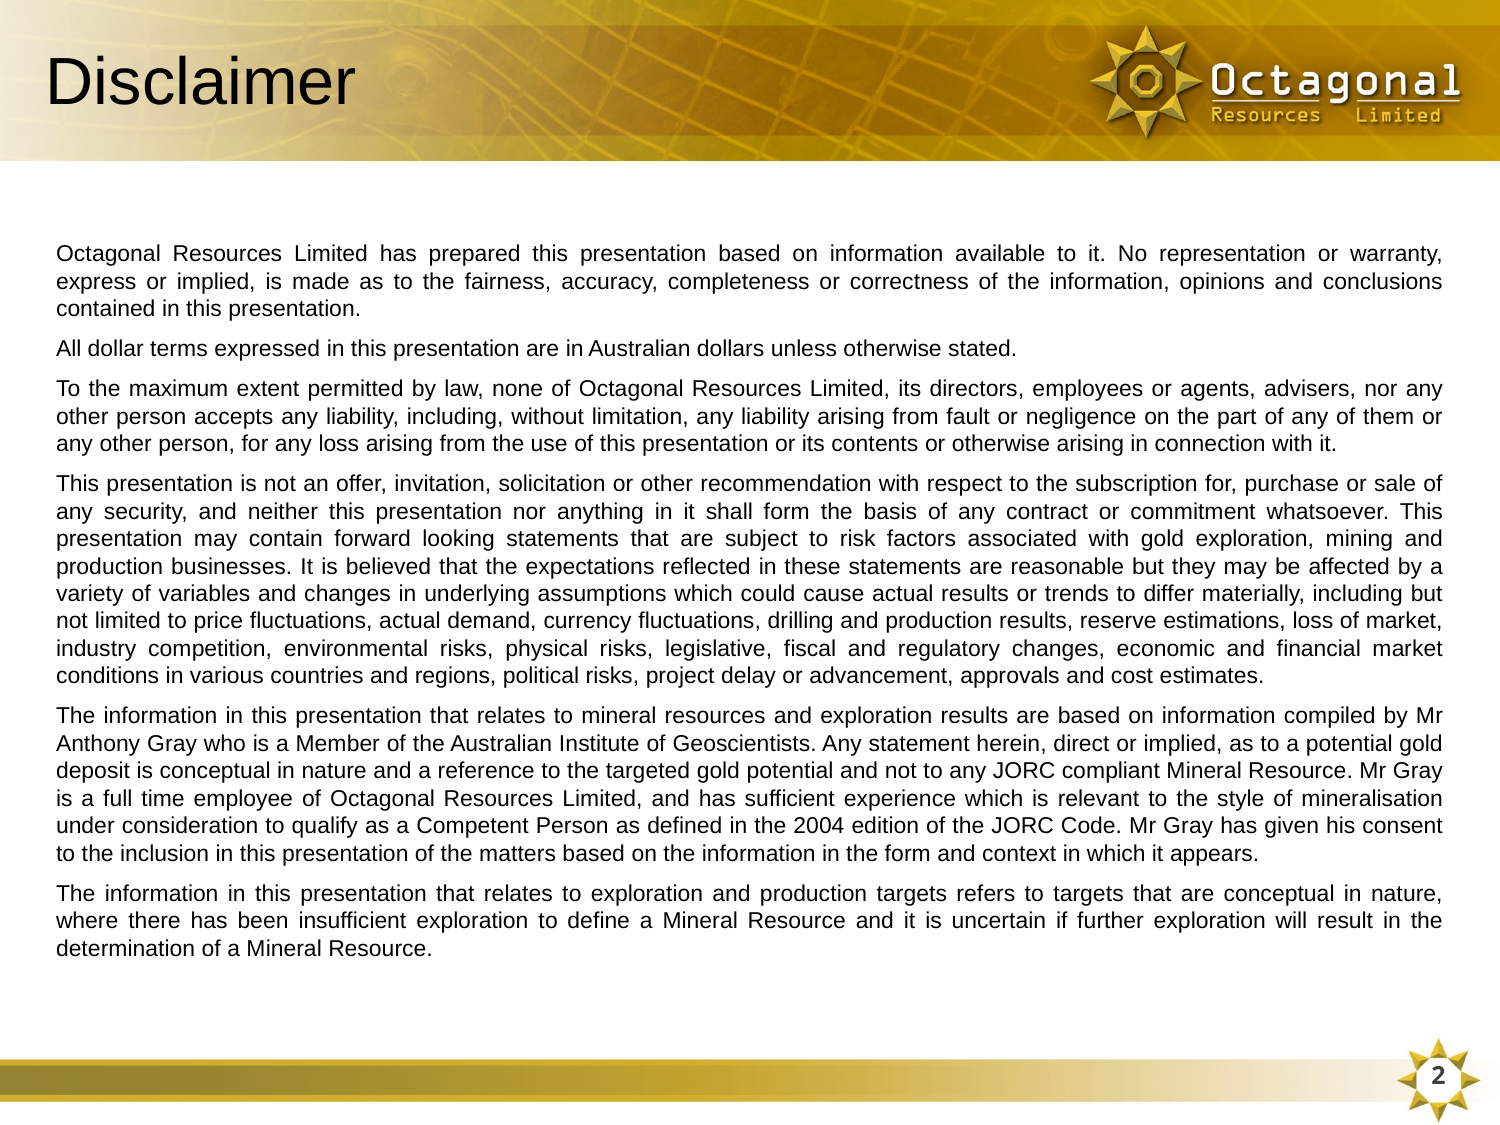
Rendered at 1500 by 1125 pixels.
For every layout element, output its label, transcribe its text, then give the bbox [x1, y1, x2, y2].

picture [0, 0, 1500, 162]
picture [0, 1036, 1500, 1125]
text_box Octagonal Resources Limited has prepared this presentation based on information available to it. No representation or warranty, express or implied, is made as to the fairness, accuracy, completeness or correctness of the information, opinions and conclusions contained in this presentation. All dollar terms expressed in this presentation are in Australian dollars unless otherwise stated. To the maximum extent permitted by law, none of Octagonal Resources Limited, its directors, employees or agents, advisers, nor any other person accepts any liability, including, without limitation, any liability arising from fault or negligence on the part of any of them or any other person, for any loss arising from the use of this presentation or its contents or otherwise arising in connection with it. This presentation is not an offer, invitation, solicitation or other recommendation with respect to the subscription for, purchase or sale of any security, and neither this presentation nor anything in it shall form the basis of any contract or commitment whatsoever. This presentation may contain forward looking statements that are subject to risk factors associated with gold exploration, mining and production businesses. It is believed that the expectations reflected in these statements are reasonable but they may be affected by a variety of variables and changes in underlying assumptions which could cause actual results or trends to differ materially, including but not limited to price fluctuations, actual demand, currency fluctuations, drilling and production results, reserve estimations, loss of market, industry competition, environmental risks, physical risks, legislative, fiscal and regulatory changes, economic and financial market conditions in various countries and regions, political risks, project delay or advancement, approvals and cost estimates. The information in this presentation that relates to mineral resources and exploration results are based on information compiled by Mr Anthony Gray who is a Member of the Australian Institute of Geoscientists. Any statement herein, direct or implied, as to a potential gold deposit is conceptual in nature and a reference to the targeted gold potential and not to any JORC compliant Mineral Resource. Mr Gray is a full time employee of Octagonal Resources Limited, and has sufficient experience which is relevant to the style of mineralisation under consideration to qualify as a Competent Person as defined in the 2004 edition of the JORC Code. Mr Gray has given his consent to the inclusion in this presentation of the matters based on the information in the form and context in which it appears. The information in this presentation that relates to exploration and production targets refers to targets that are conceptual in nature, where there has been insufficient exploration to define a Mineral Resource and it is uncertain if further exploration will result in the determination of a Mineral Resource. [41, 231, 1459, 969]
